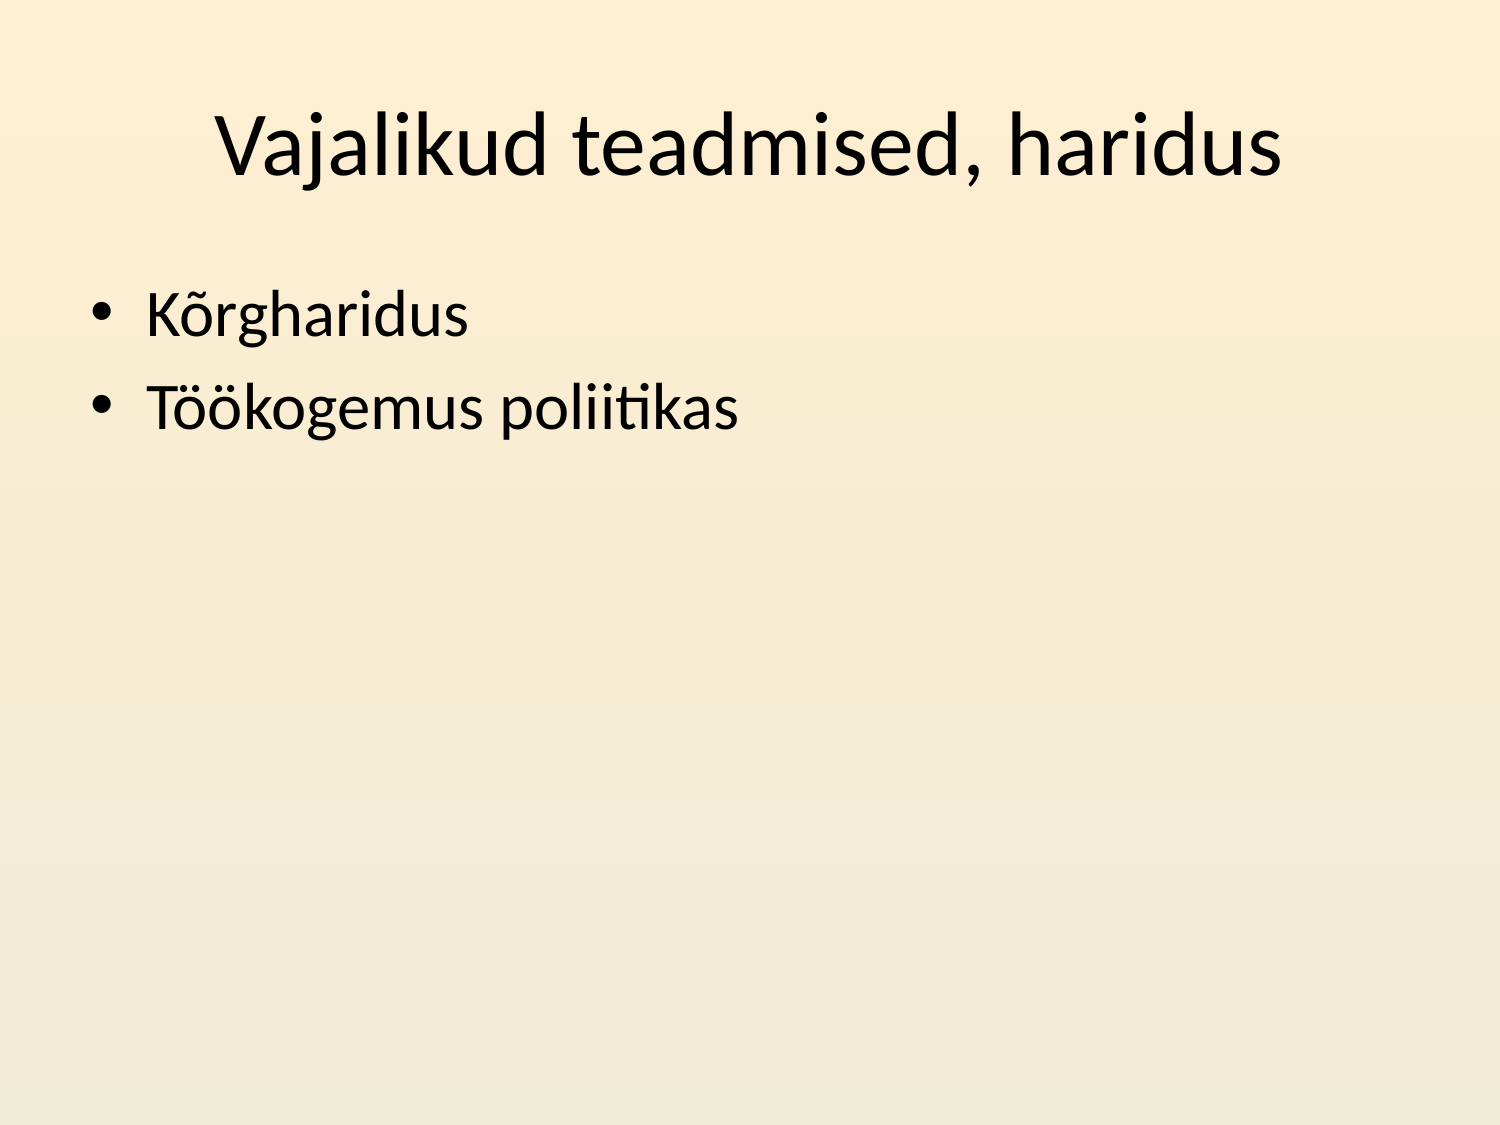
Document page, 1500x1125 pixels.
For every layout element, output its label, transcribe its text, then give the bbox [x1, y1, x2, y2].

title Vajalikud teadmised, haridus [75, 45, 1425, 233]
list Kõrgharidus Töökogemus poliitikas [75, 262, 1425, 1005]
